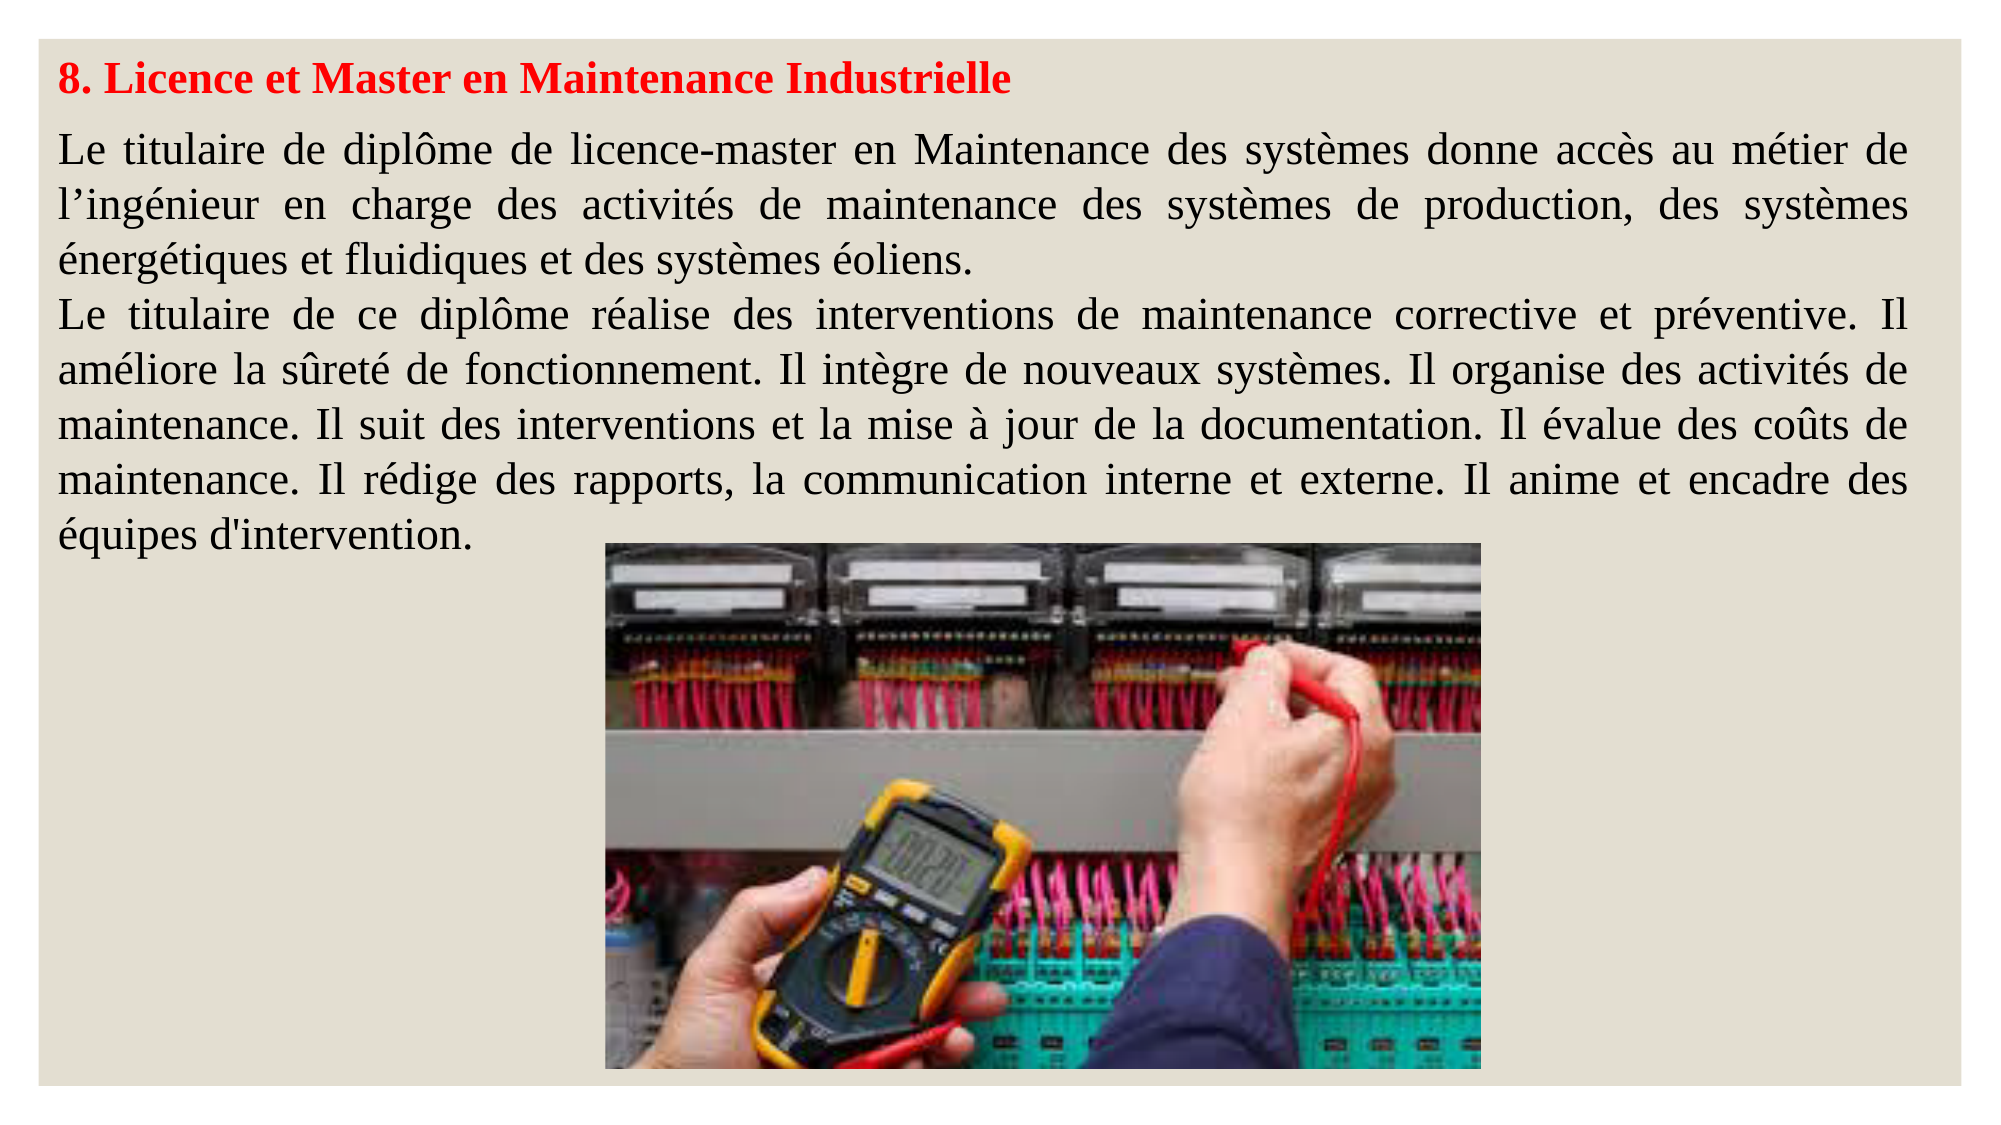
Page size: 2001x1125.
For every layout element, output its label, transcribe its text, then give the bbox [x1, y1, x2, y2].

text_box 8. Licence et Master en Maintenance Industrielle [43, 0, 1044, 110]
picture [605, 543, 1481, 1069]
text_box Le titulaire de diplôme de licence-master en Maintenance des systèmes donne accès au métier de l’ingénieur en charge des activités de maintenance des systèmes de production, des systèmes énergétiques et fluidiques et des systèmes éoliens. Le titulaire de ce diplôme réalise des interventions de maintenance corrective et préventive. Il améliore la sûreté de fonctionnement. Il intègre de nouveaux systèmes. Il organise des activités de maintenance. Il suit des interventions et la mise à jour de la documentation. Il évalue des coûts de maintenance. Il rédige des rapports, la communication interne et externe. Il anime et encadre des équipes d'intervention. [43, 111, 1925, 566]
